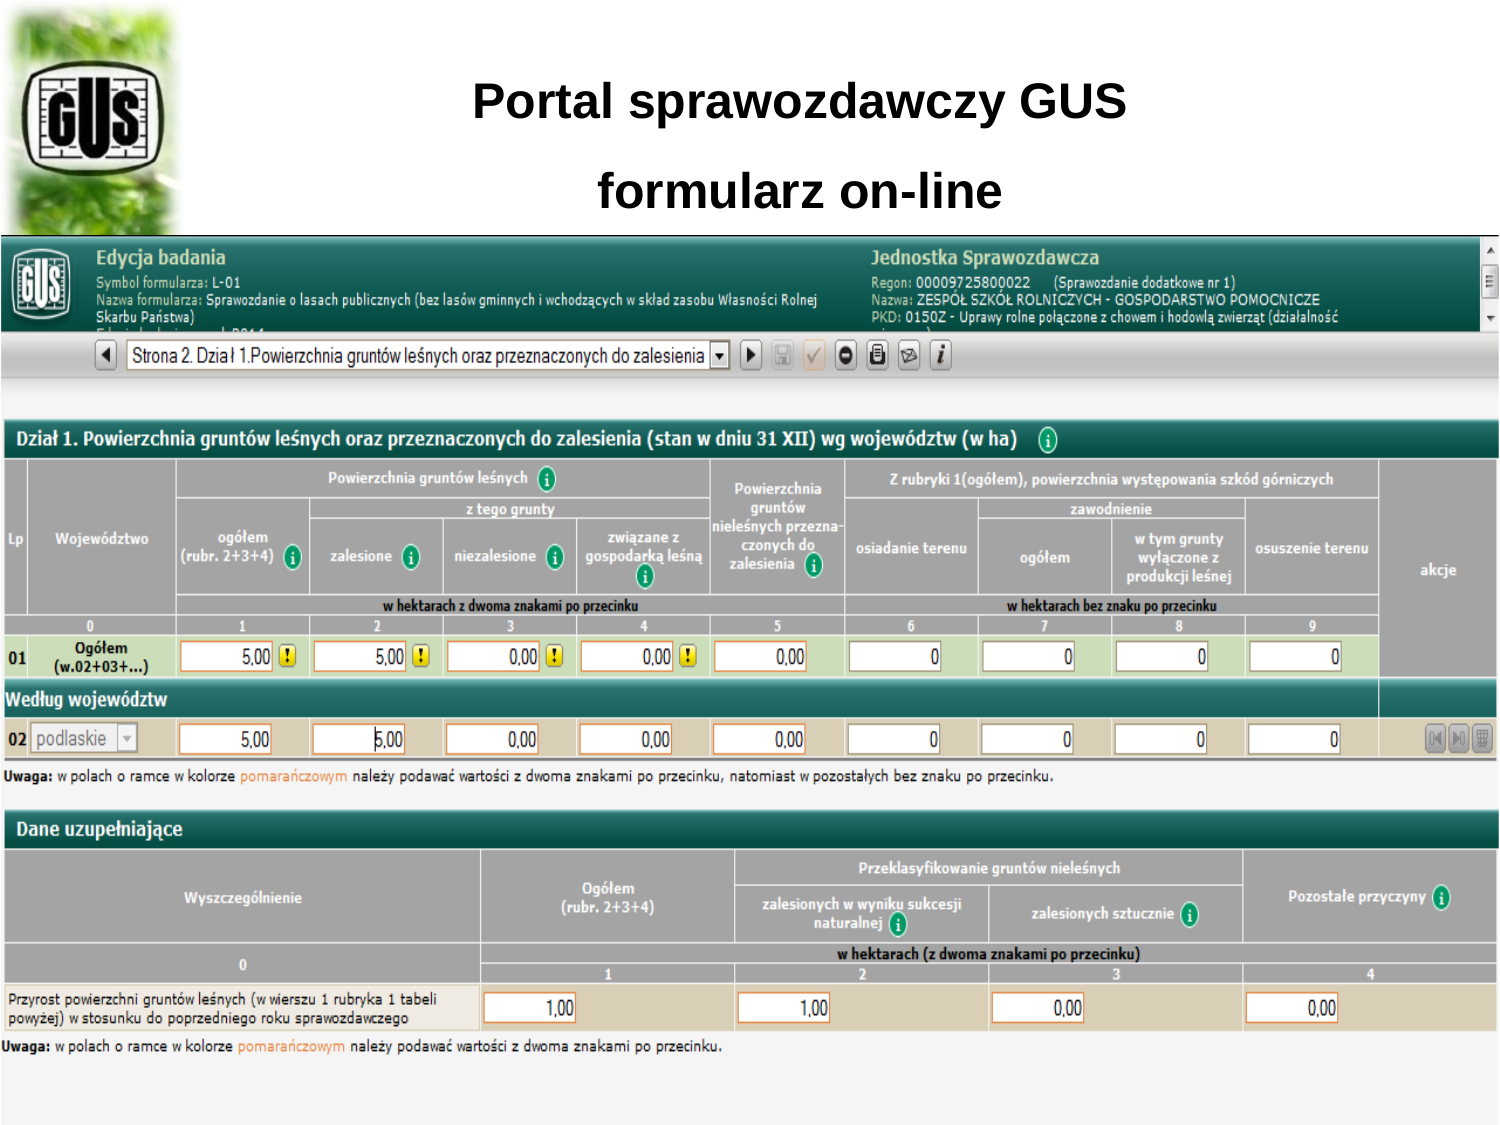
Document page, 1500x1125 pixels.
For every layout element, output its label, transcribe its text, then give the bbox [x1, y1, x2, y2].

text_box Portal sprawozdawczy GUS formularz on-line [457, 30, 1144, 226]
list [0, 235, 1500, 1125]
picture [0, 0, 186, 235]
